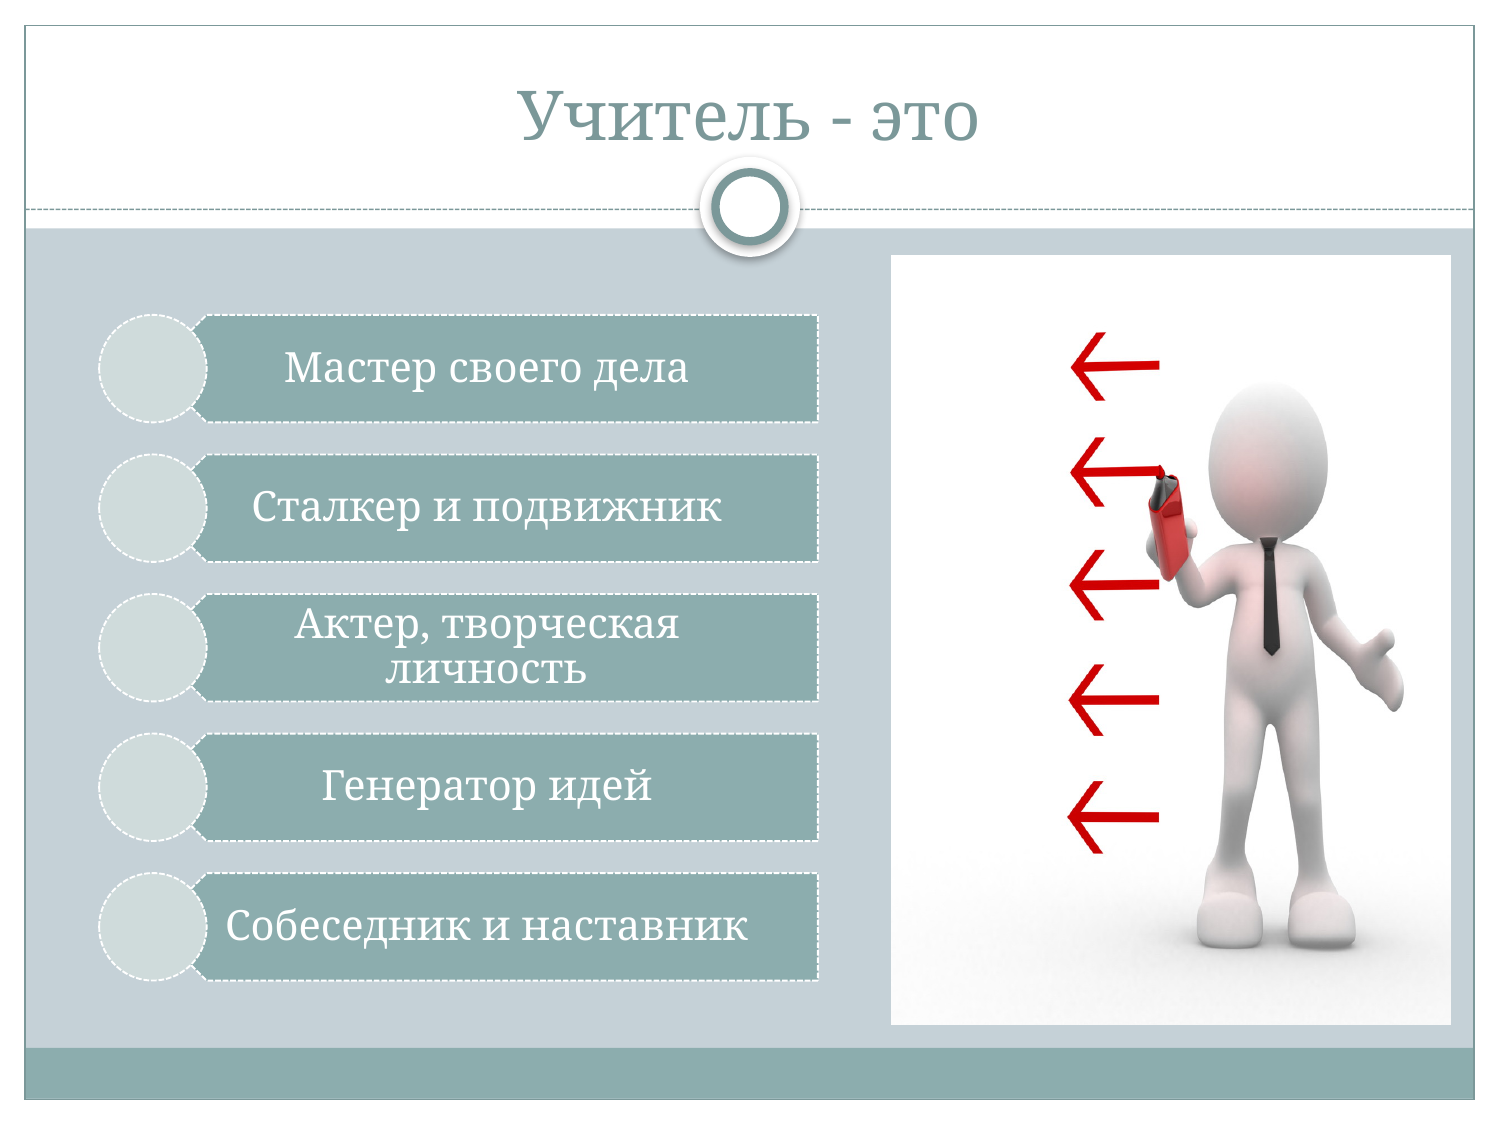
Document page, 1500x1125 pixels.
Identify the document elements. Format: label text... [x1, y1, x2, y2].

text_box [0, 314, 959, 982]
title Учитель - это [49, 37, 1450, 162]
picture [891, 255, 1452, 1026]
